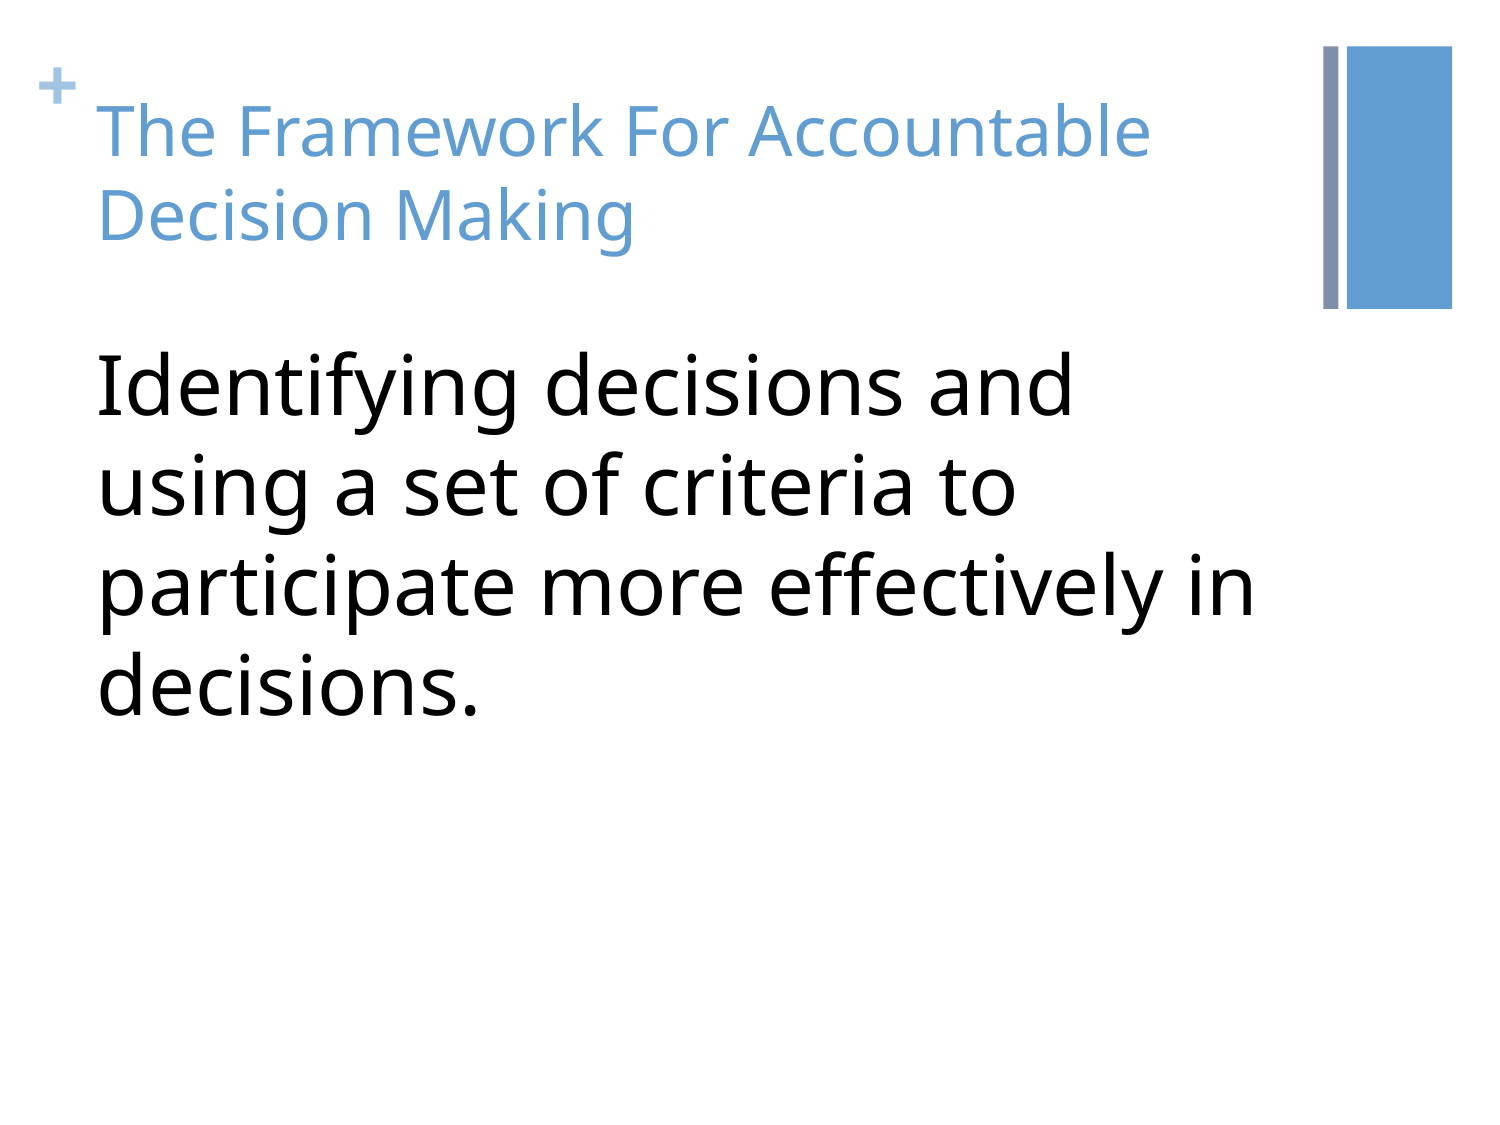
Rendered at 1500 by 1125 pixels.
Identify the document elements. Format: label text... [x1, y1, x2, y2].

list Identifying decisions and using a set of criteria to participate more effectively in decisions. [81, 324, 1322, 1005]
title The Framework For Accountable Decision Making [81, 79, 1322, 263]
